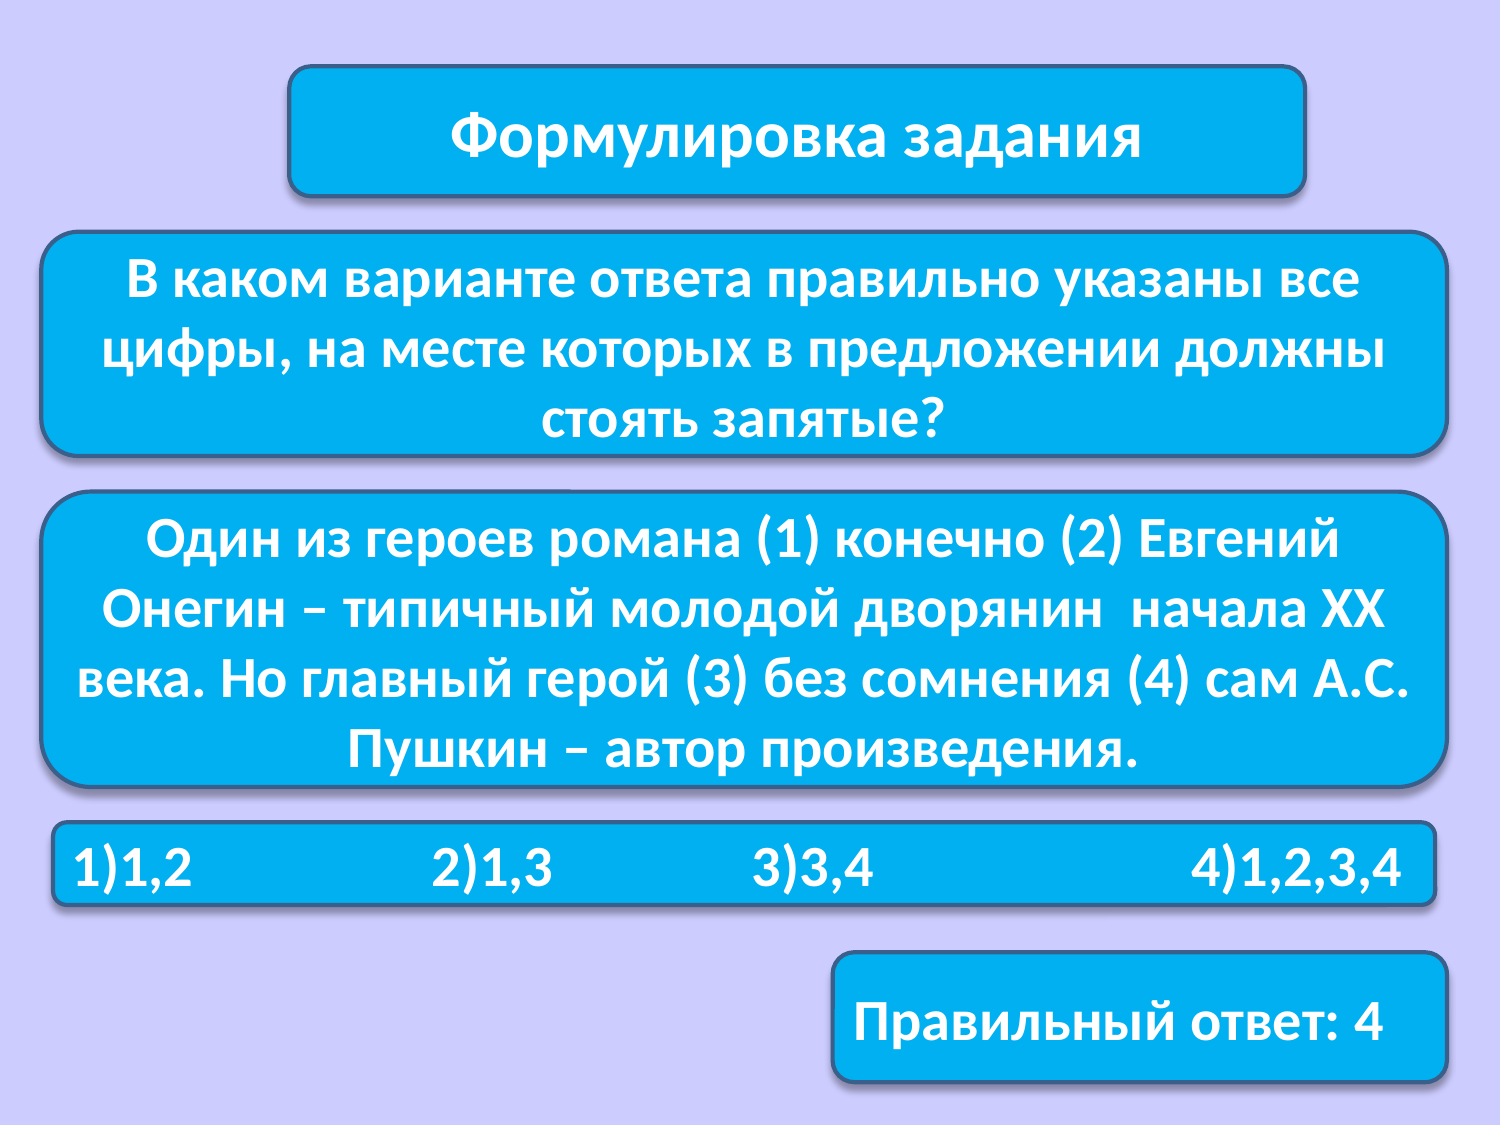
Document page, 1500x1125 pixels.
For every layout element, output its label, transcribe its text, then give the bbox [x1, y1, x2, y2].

text_box Формулировка задания [287, 64, 1308, 199]
text_box В каком варианте ответа правильно указаны все цифры, на месте которых в предложении должны стоять запятые? [39, 229, 1450, 459]
text_box 1,2 2)1,3 3)3,4 4)1,2,3,4 [50, 820, 1438, 908]
text_box Правильный ответ: 4 [830, 950, 1450, 1085]
text_box Один из героев романа (1) конечно (2) Евгений Онегин – типичный молодой дворянин начала XX века. Но главный герой (3) без сомнения (4) сам А.С. Пушкин – автор произведения. [39, 489, 1450, 790]
